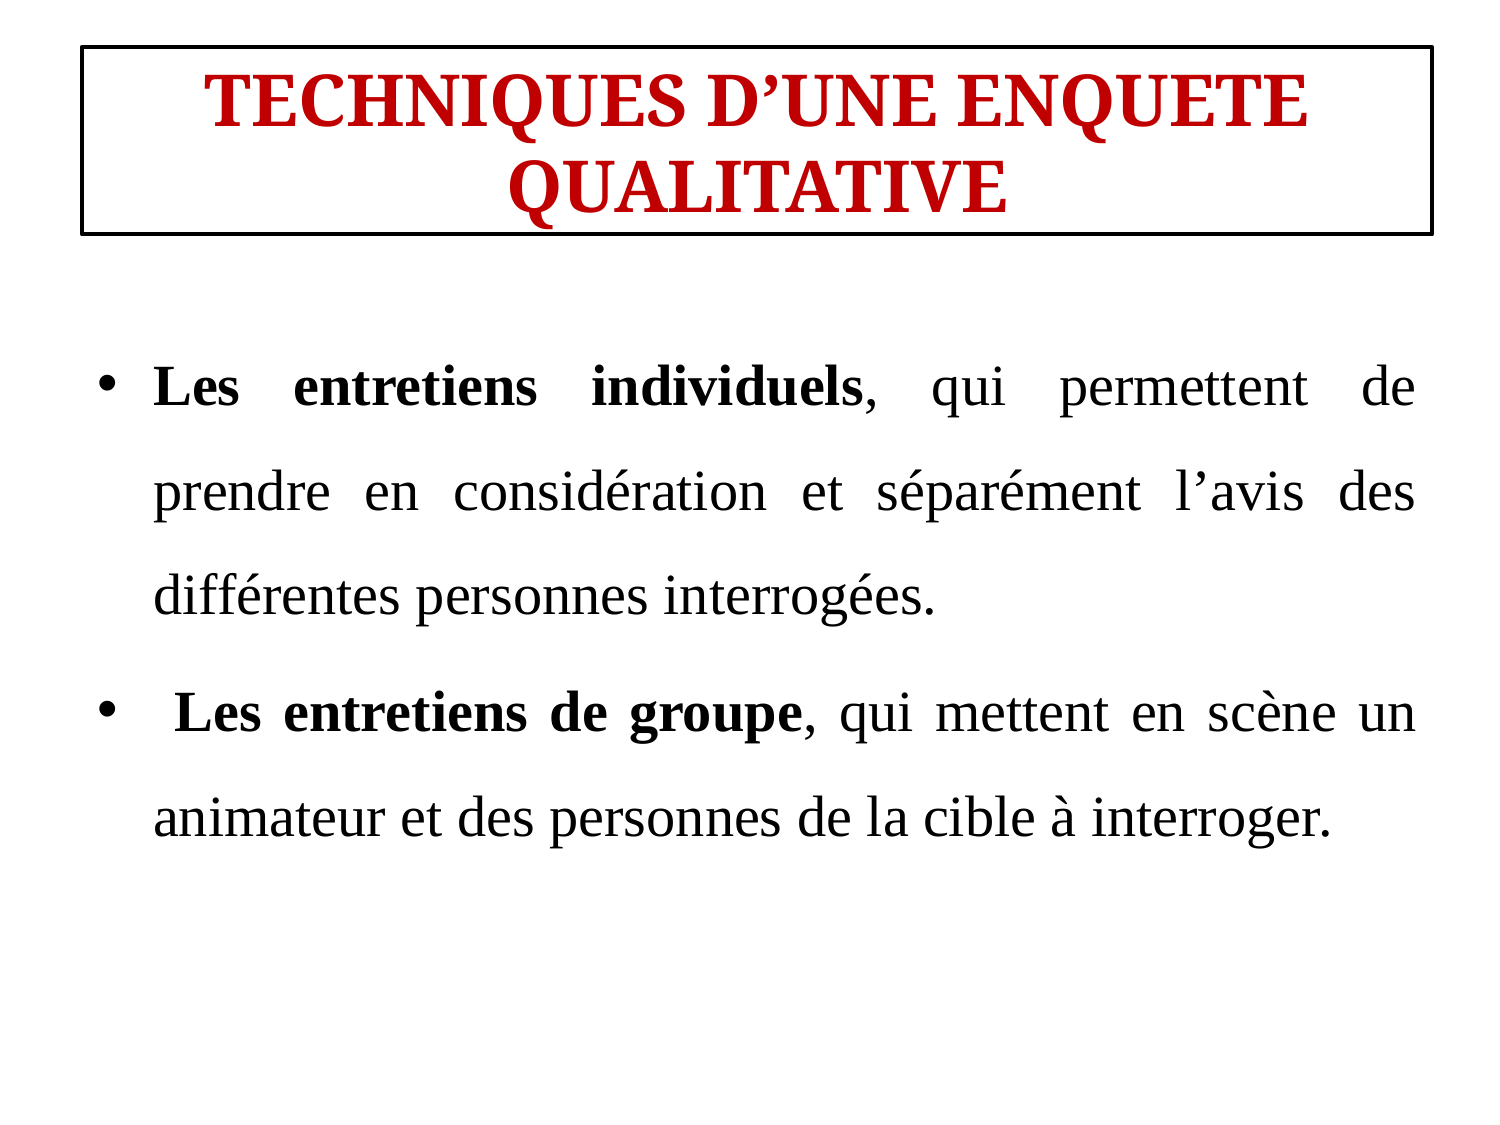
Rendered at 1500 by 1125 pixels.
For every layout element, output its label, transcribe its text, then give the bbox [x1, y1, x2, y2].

text_box TECHNIQUES D’UNE ENQUETE QUALITATIVE [80, 45, 1434, 236]
list Les entretiens individuels, qui permettent de prendre en considération et séparément l’avis des différentes personnes interrogées. Les entretiens de groupe, qui mettent en scène un animateur et des personnes de la cible à interroger. [82, 304, 1432, 950]
